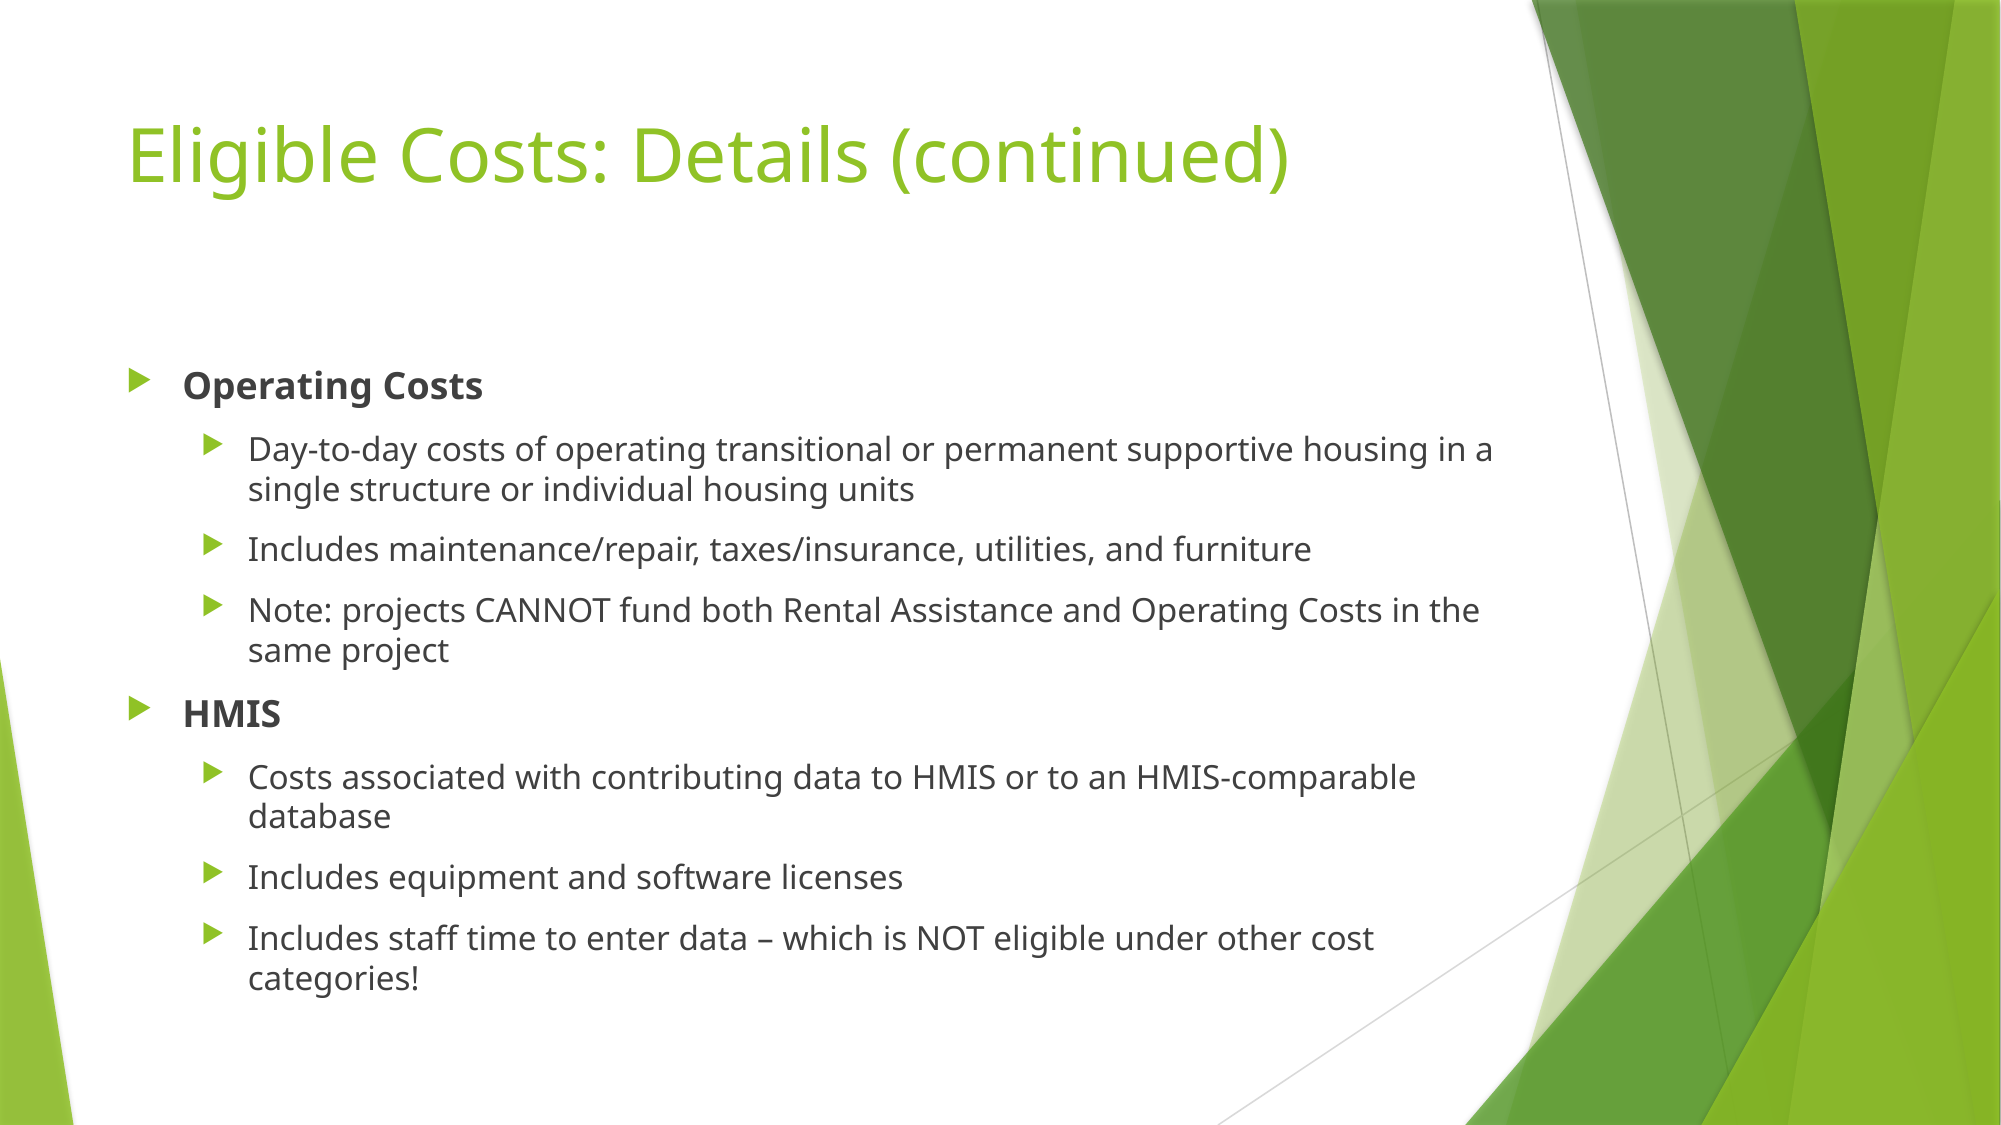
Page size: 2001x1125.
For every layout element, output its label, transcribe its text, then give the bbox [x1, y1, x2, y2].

list Operating Costs Day-to-day costs of operating transitional or permanent supportive housing in a single structure or individual housing units Includes maintenance/repair, taxes/insurance, utilities, and furniture Note: projects CANNOT fund both Rental Assistance and Operating Costs in the same project HMIS Costs associated with contributing data to HMIS or to an HMIS-comparable database Includes equipment and software licenses Includes staff time to enter data – which is NOT eligible under other cost categories! [111, 354, 1522, 992]
title Eligible Costs: Details (continued) [111, 99, 1522, 317]
